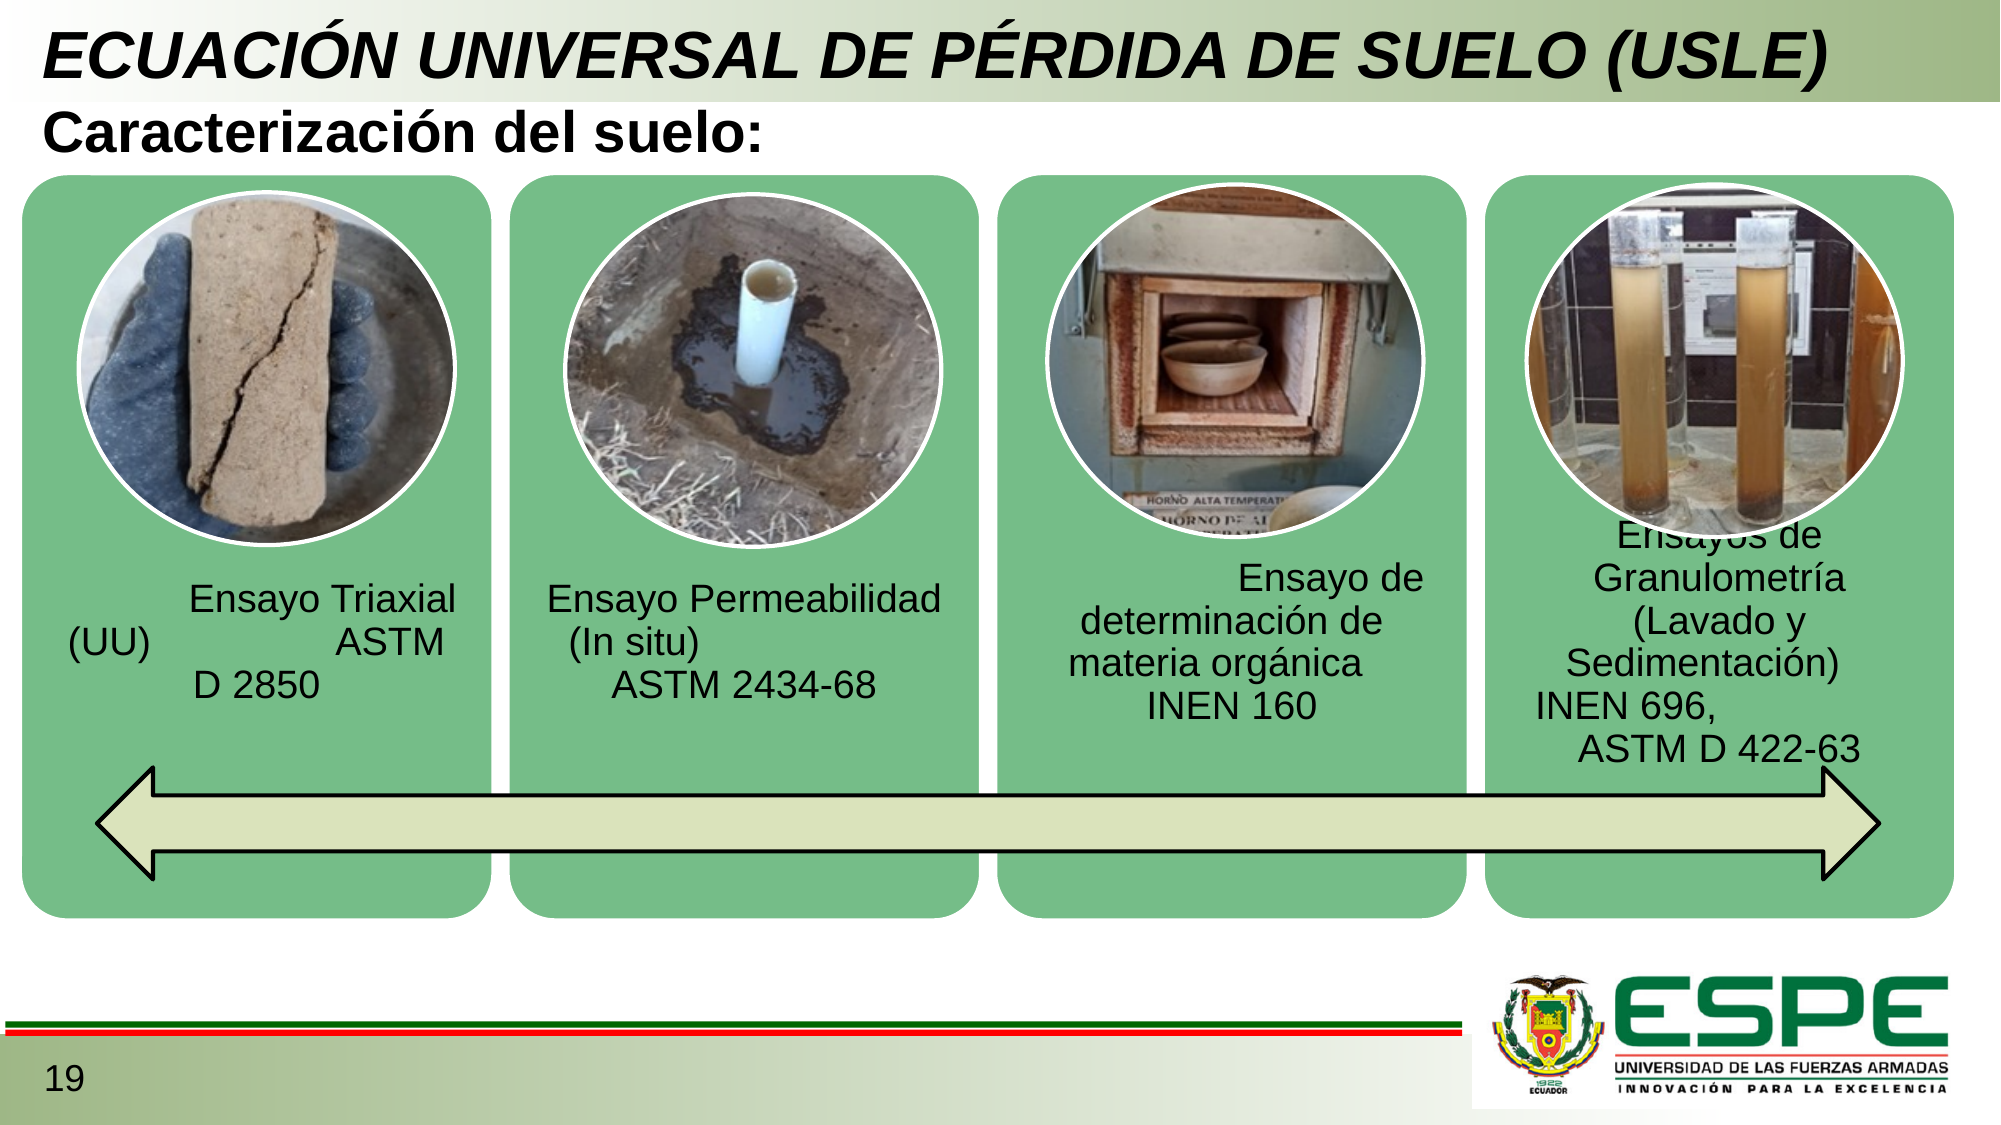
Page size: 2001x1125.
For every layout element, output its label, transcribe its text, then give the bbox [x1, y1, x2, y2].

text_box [19, 169, 1957, 918]
picture [1472, 961, 1977, 1109]
text_box 19 [26, 1046, 103, 1107]
text_box Caracterización del suelo: [28, 99, 782, 167]
text_box ECUACIÓN UNIVERSAL DE PÉRDIDA DE SUELO (USLE) [27, 4, 1846, 99]
